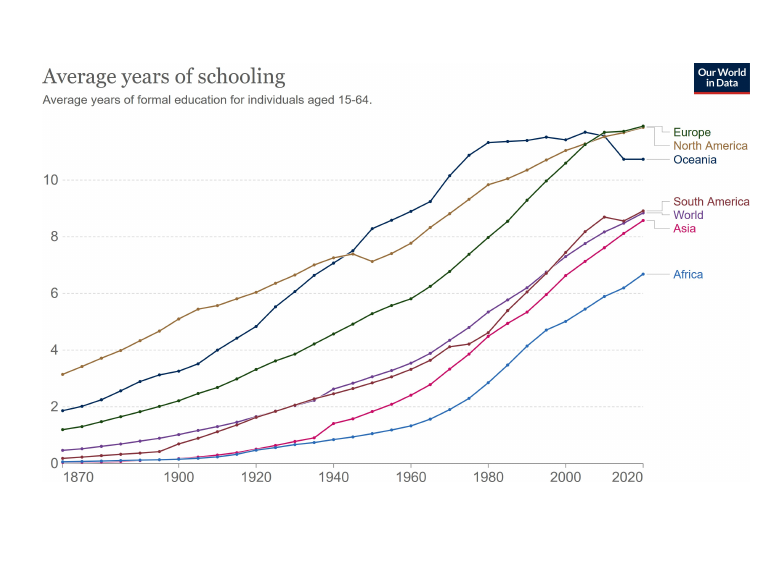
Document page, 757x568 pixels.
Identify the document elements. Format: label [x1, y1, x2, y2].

picture [41, 63, 750, 483]
